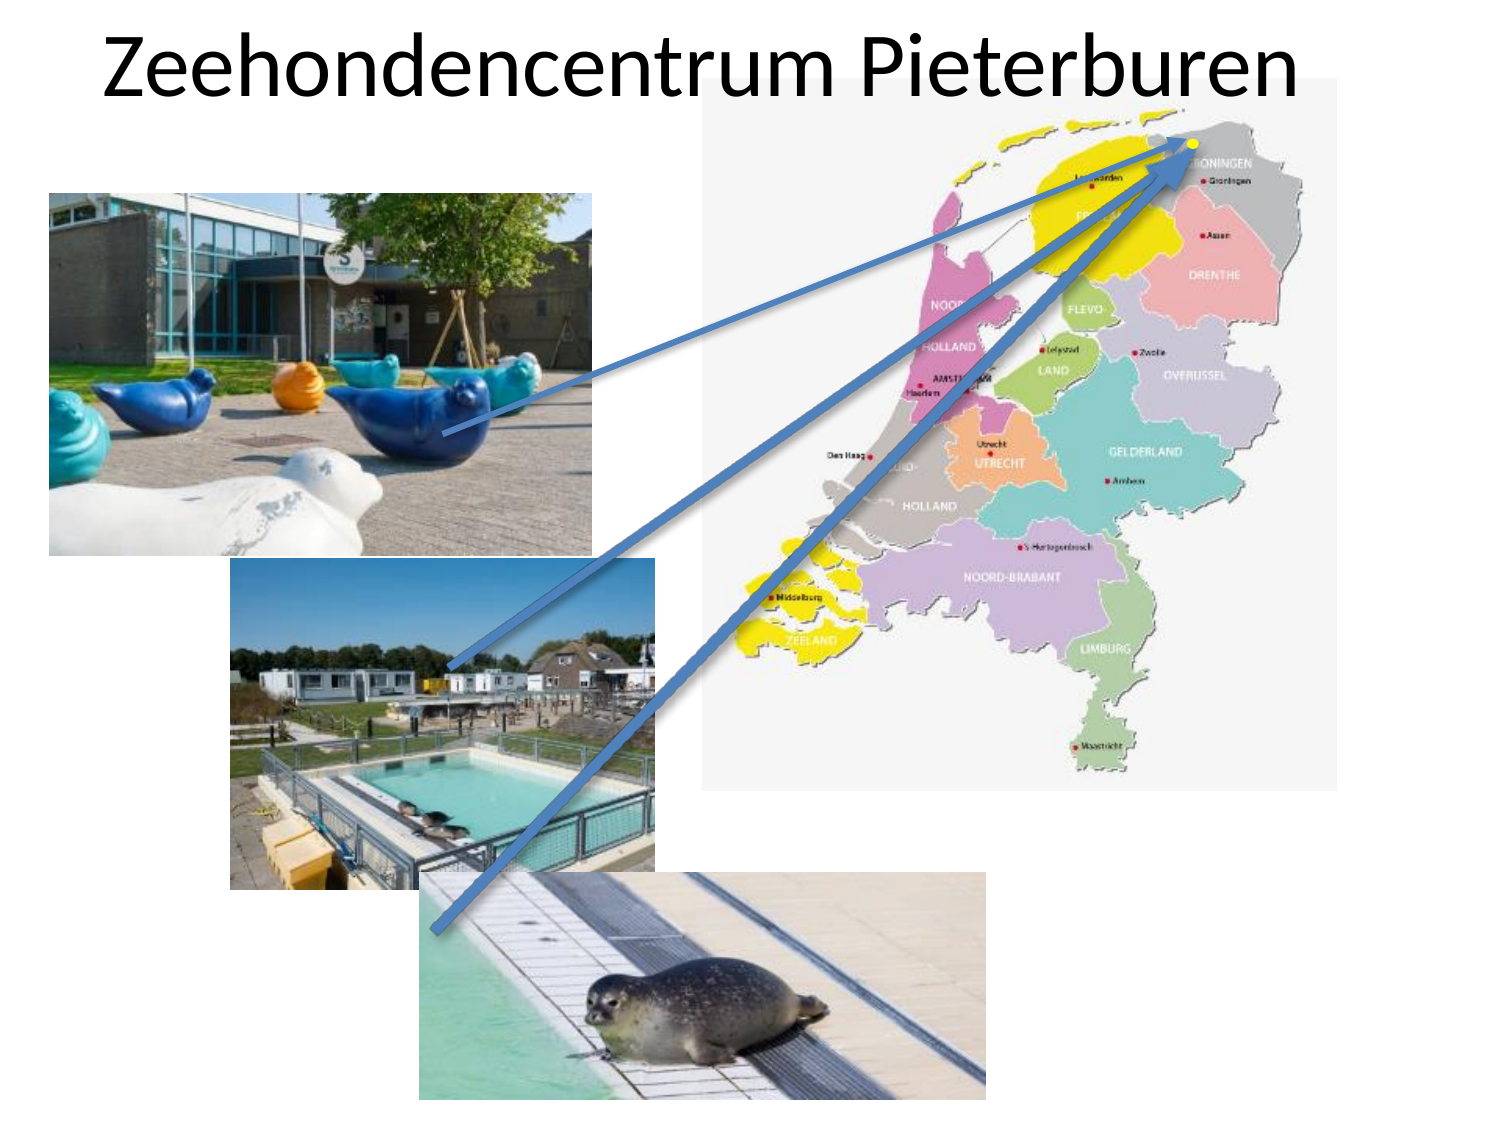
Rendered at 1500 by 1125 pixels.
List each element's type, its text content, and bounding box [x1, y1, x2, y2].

title Zeehondencentrum Pieterburen [27, 0, 1378, 154]
picture [229, 62, 1438, 1100]
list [49, 193, 592, 556]
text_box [442, 138, 1188, 360]
